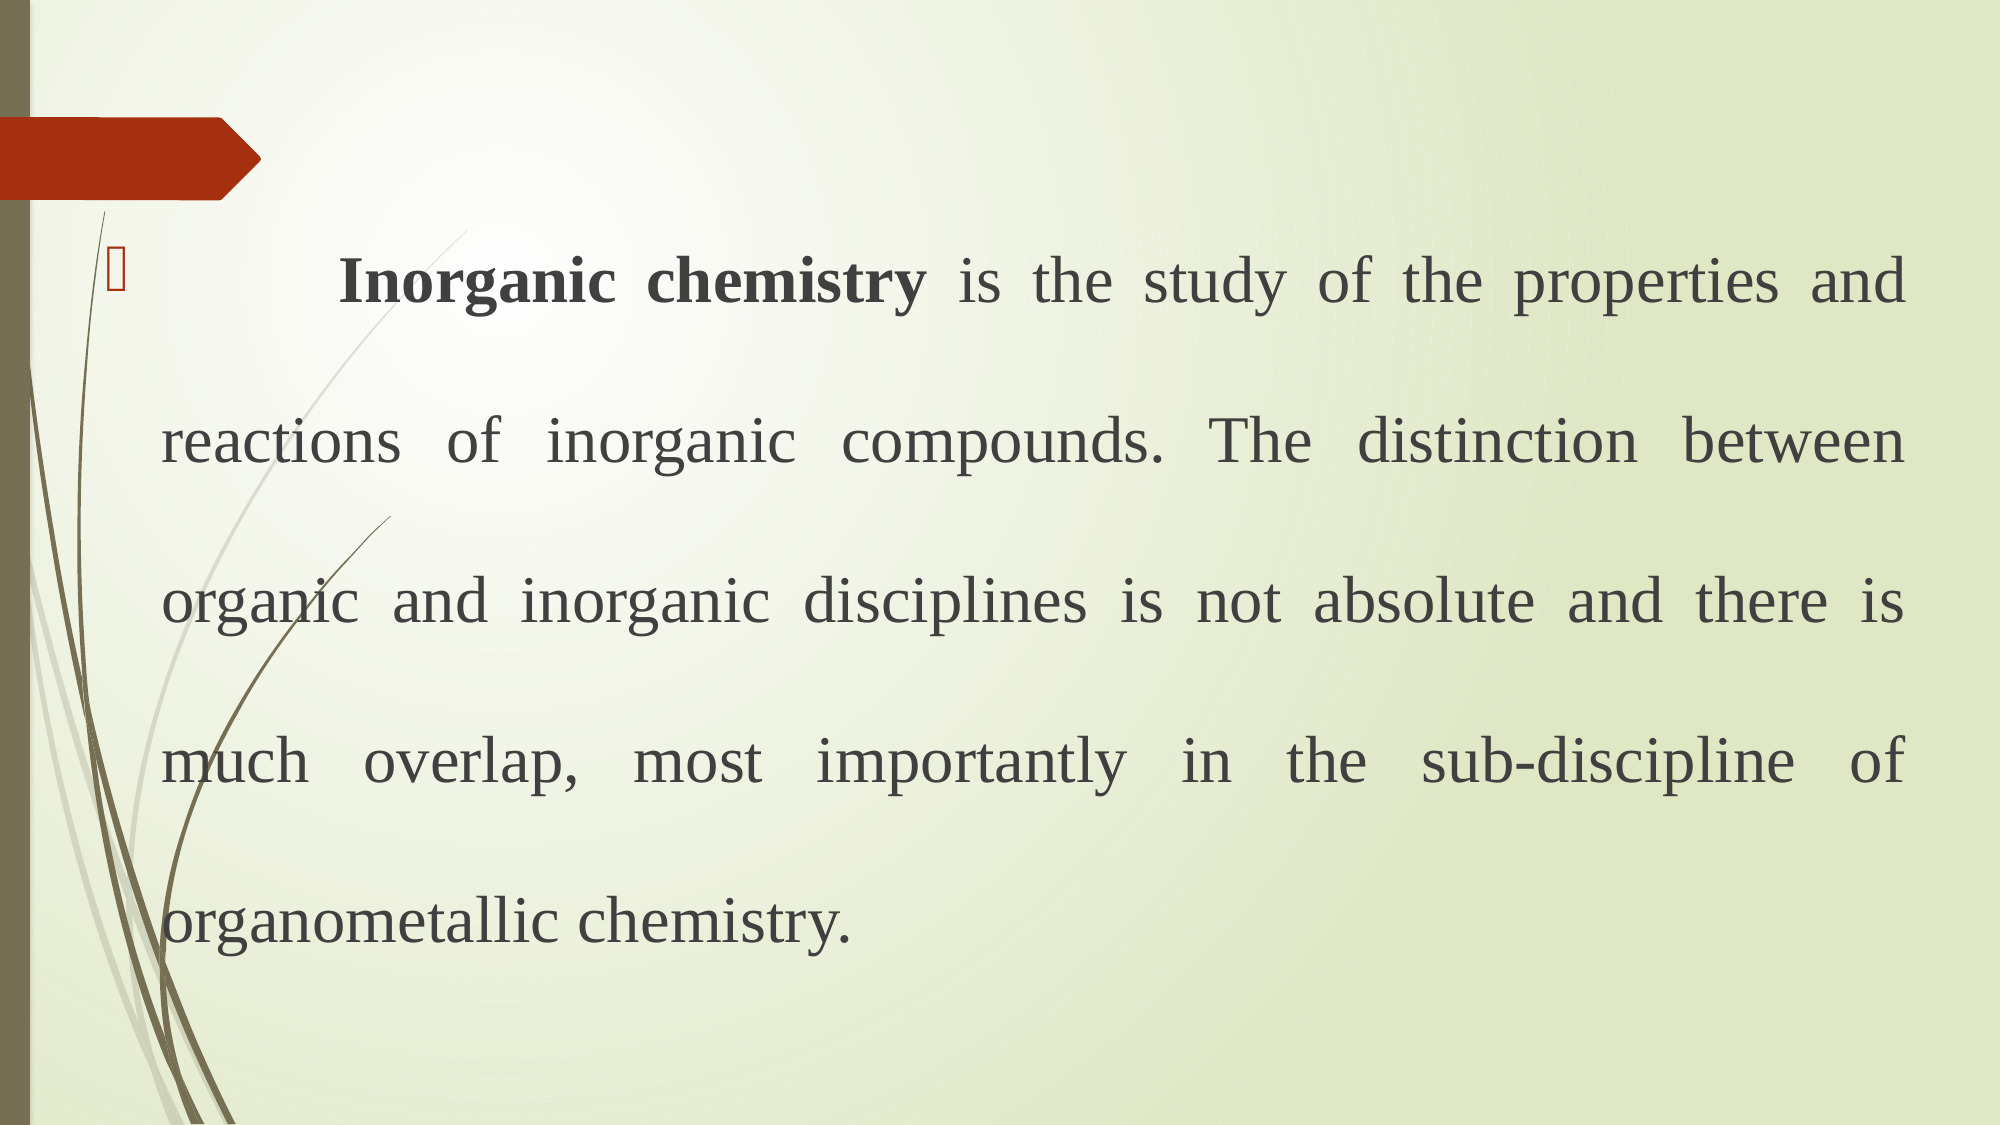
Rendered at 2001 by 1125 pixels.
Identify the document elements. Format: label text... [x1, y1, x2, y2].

list Inorganic chemistry is the study of the properties and reactions of inorganic compounds. The distinction between organic and inorganic disciplines is not absolute and there is much overlap, most importantly in the sub-discipline of organometallic chemistry. [90, 148, 1924, 1024]
